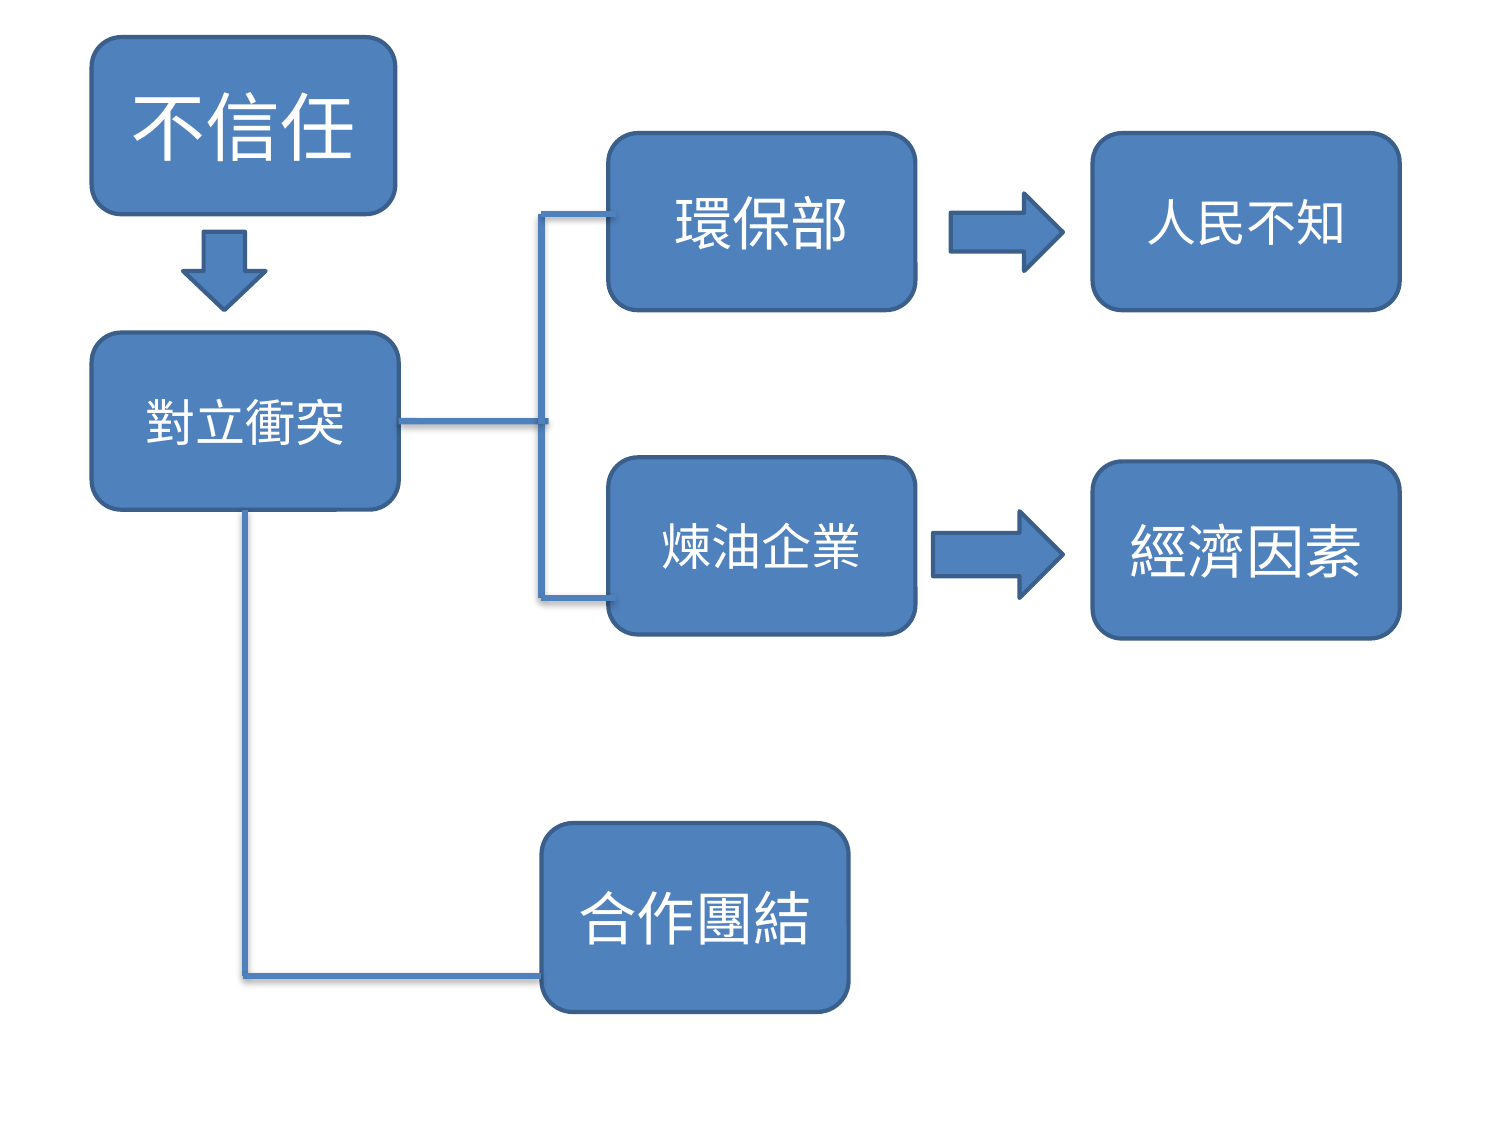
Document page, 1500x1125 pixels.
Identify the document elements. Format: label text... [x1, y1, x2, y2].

text_box 合作團結 [539, 820, 851, 1015]
text_box 環保部 [606, 130, 918, 313]
text_box [181, 229, 268, 312]
text_box 對立衝突 [89, 330, 401, 512]
text_box [948, 191, 1066, 273]
text_box [930, 509, 1066, 600]
text_box 人民不知 [1090, 130, 1402, 313]
text_box 煉油企業 [606, 455, 918, 637]
text_box 不信任 [89, 34, 398, 217]
text_box 經濟因素 [1090, 459, 1402, 641]
